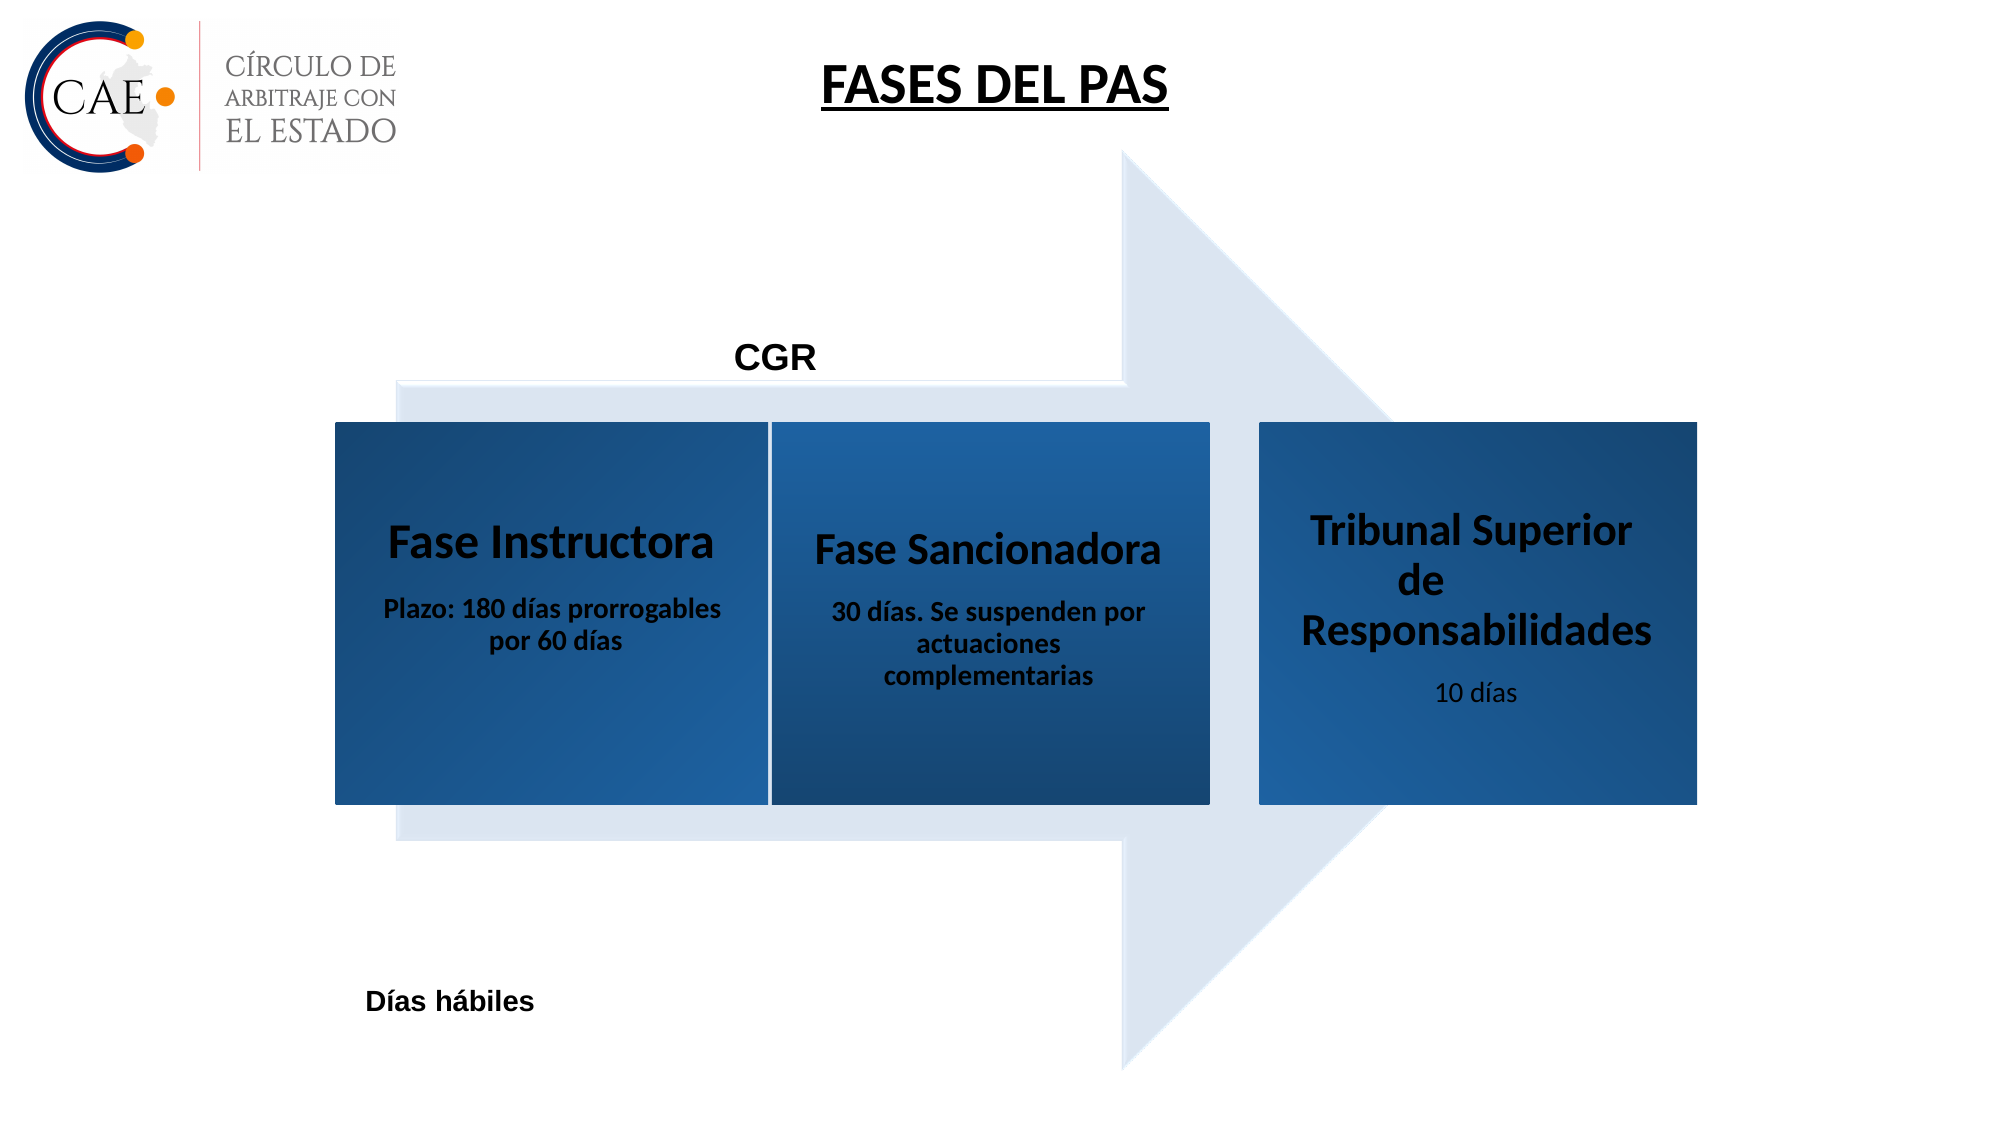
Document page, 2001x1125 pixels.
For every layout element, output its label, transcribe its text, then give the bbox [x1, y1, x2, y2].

text_box Fase Instructora Plazo: 180 días prorrogables por 60 días [379, 473, 724, 657]
text_box Tribunal Superior de Responsabilidades 10 días [1298, 498, 1654, 708]
text_box [1259, 422, 1698, 805]
title FASES DEL PAS [819, 0, 1499, 149]
text_box CGR [731, 330, 820, 378]
text_box [771, 422, 1210, 805]
text_box Días hábiles [363, 980, 538, 1018]
picture [23, 18, 400, 174]
text_box [335, 422, 769, 805]
text_box Fase Sancionadora 30 días. Se suspenden por actuaciones complementarias [810, 489, 1167, 692]
text_box [395, 149, 1582, 1071]
